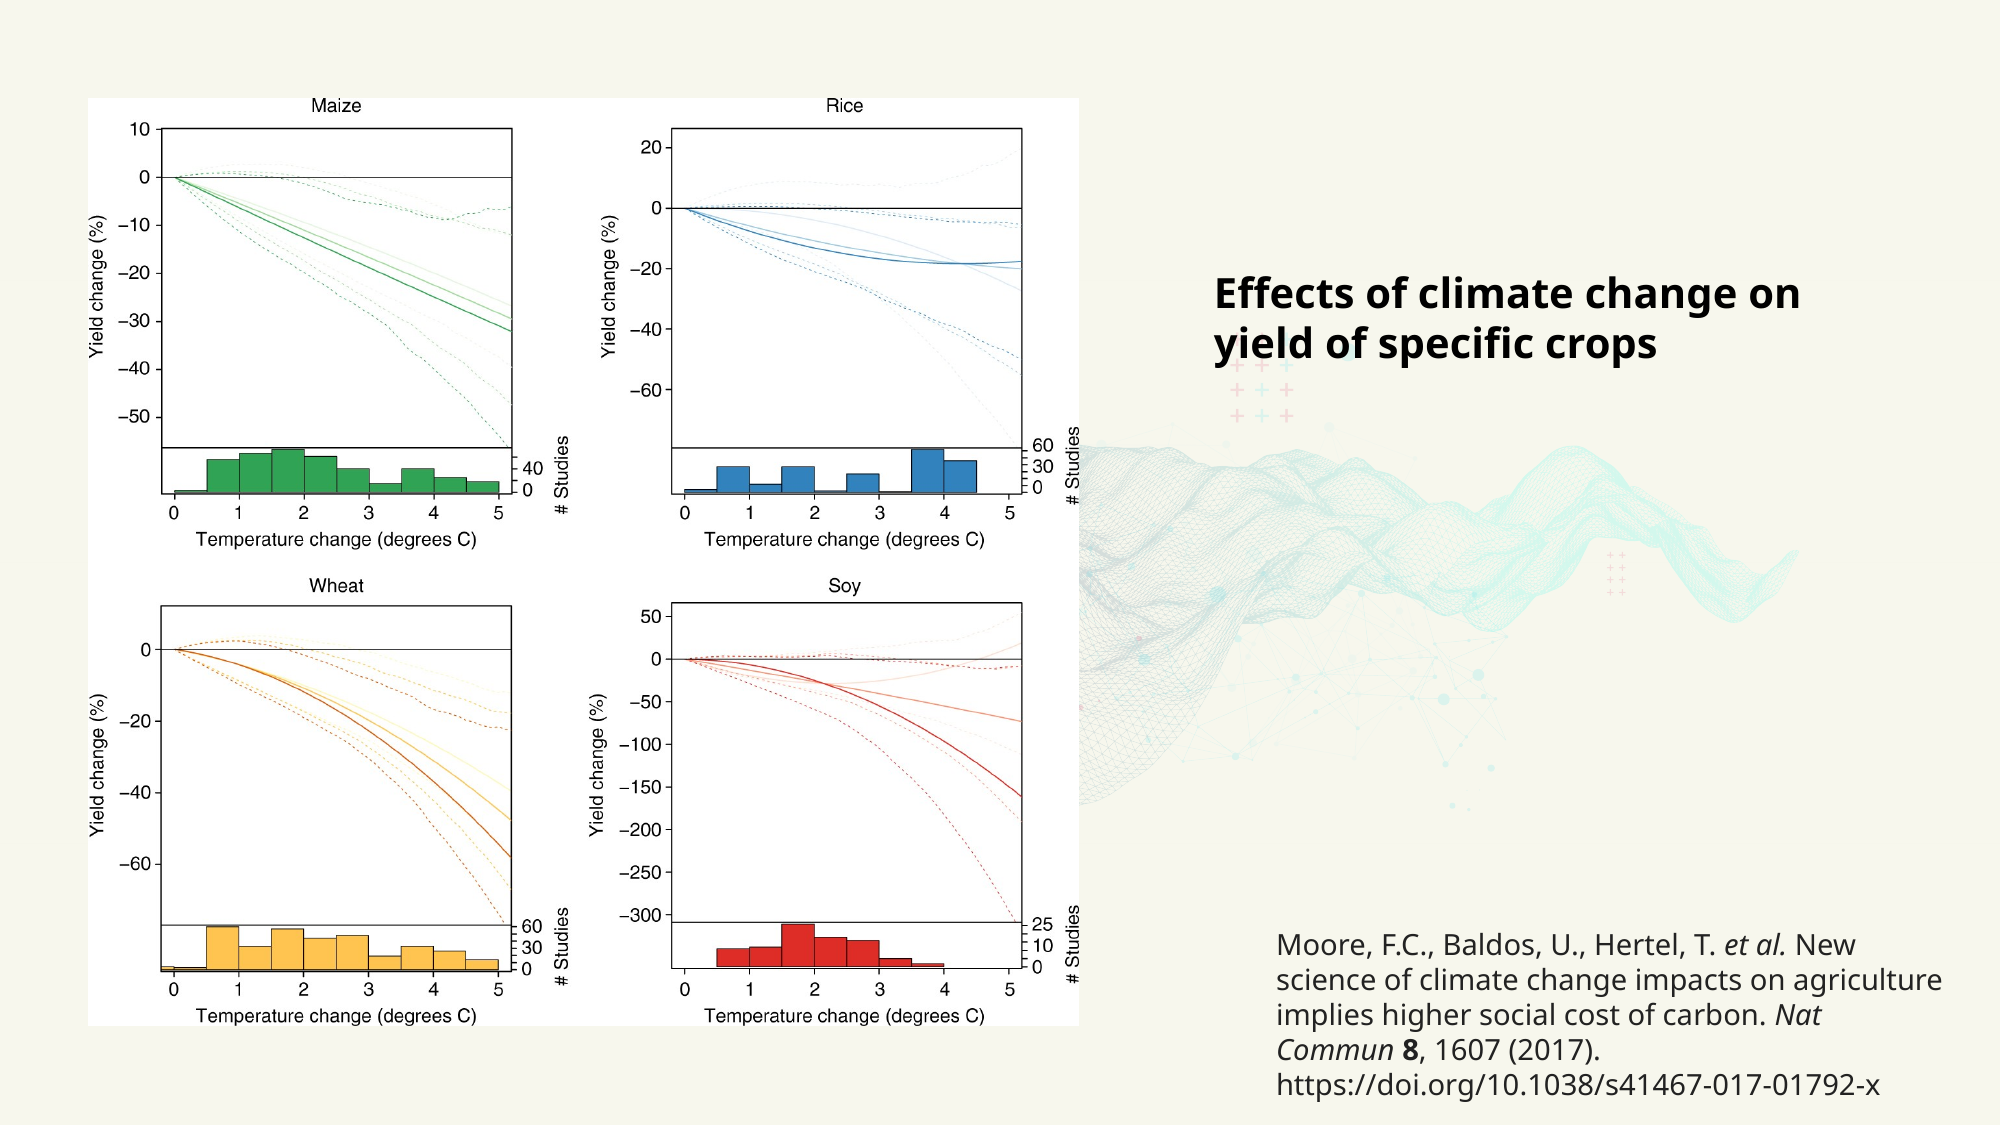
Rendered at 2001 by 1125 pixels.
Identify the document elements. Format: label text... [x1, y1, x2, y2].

text_box Moore, F.C., Baldos, U., Hertel, T. et al. New science of climate change impacts on agriculture implies higher social cost of carbon. Nat Commun 8, 1607 (2017). https://doi.org/10.1038/s41467-017-01792-x [1261, 919, 1974, 1125]
picture [0, 0, 2000, 1125]
text_box Effects of climate change on yield of specific crops [1199, 259, 1912, 375]
